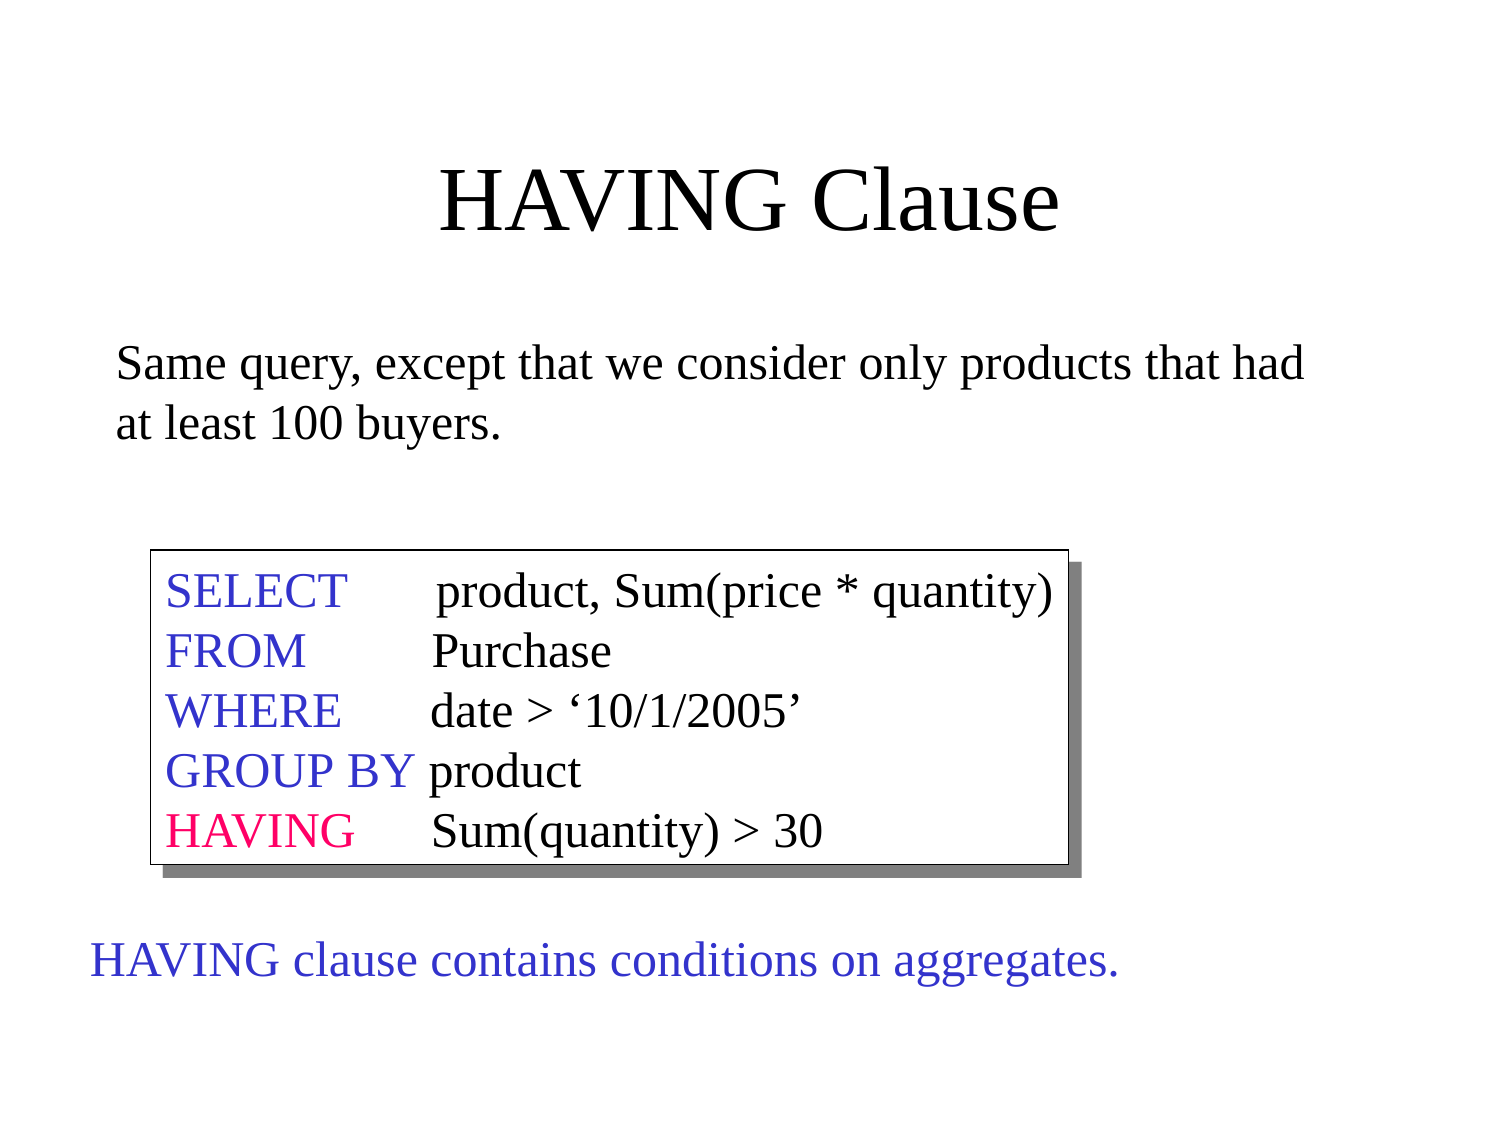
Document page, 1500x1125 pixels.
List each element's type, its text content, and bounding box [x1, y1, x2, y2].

text_box HAVING clause contains conditions on aggregates. [75, 919, 1136, 994]
text_box Same query, except that we consider only products that had at least 100 buyers. [100, 262, 1321, 458]
text_box SELECT product, Sum(price * quantity) FROM Purchase WHERE date > ‘10/1/2005’ GROUP BY product HAVING Sum(quantity) > 30 [150, 549, 1069, 865]
title HAVING Clause [112, 99, 1388, 288]
